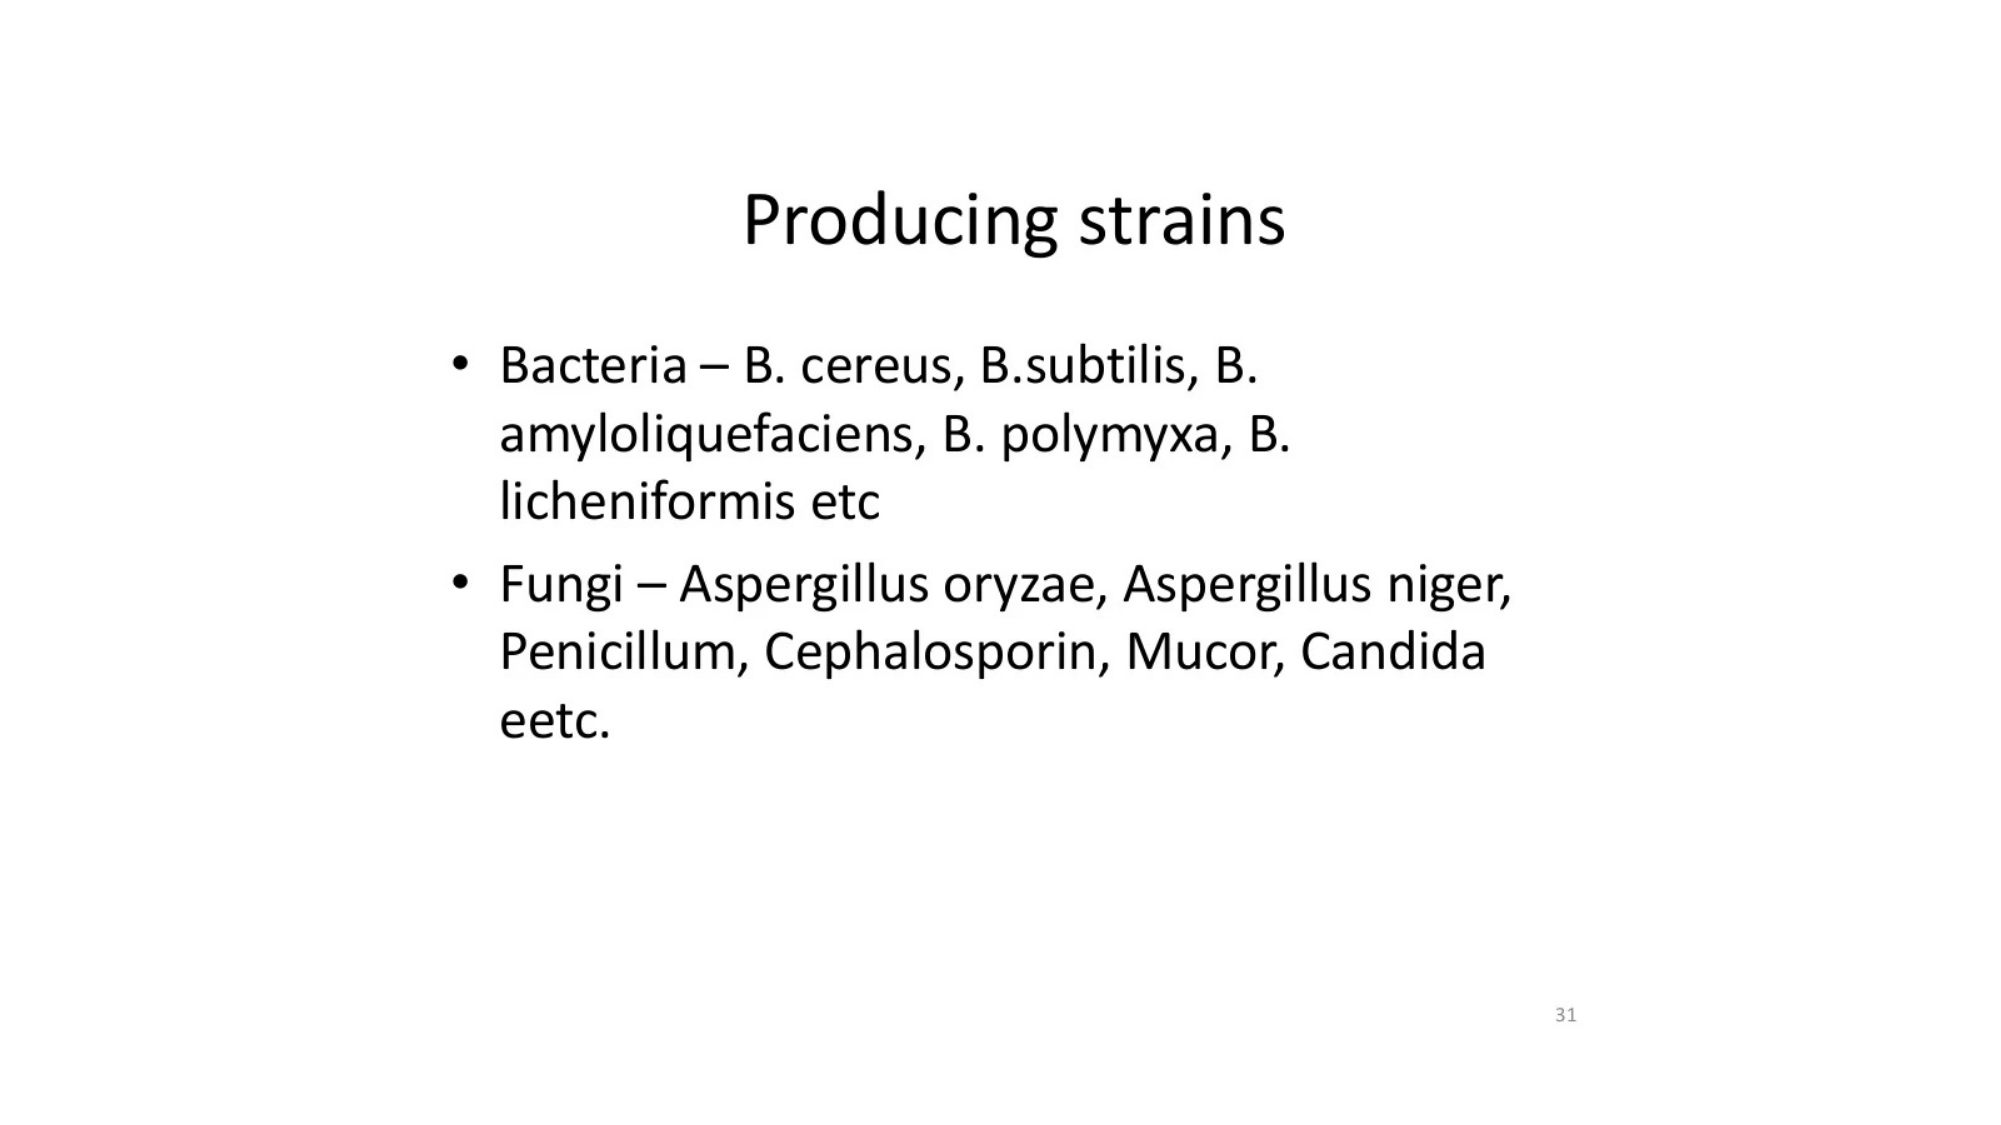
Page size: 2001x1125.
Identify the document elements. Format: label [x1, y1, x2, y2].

picture [374, 99, 1654, 1059]
